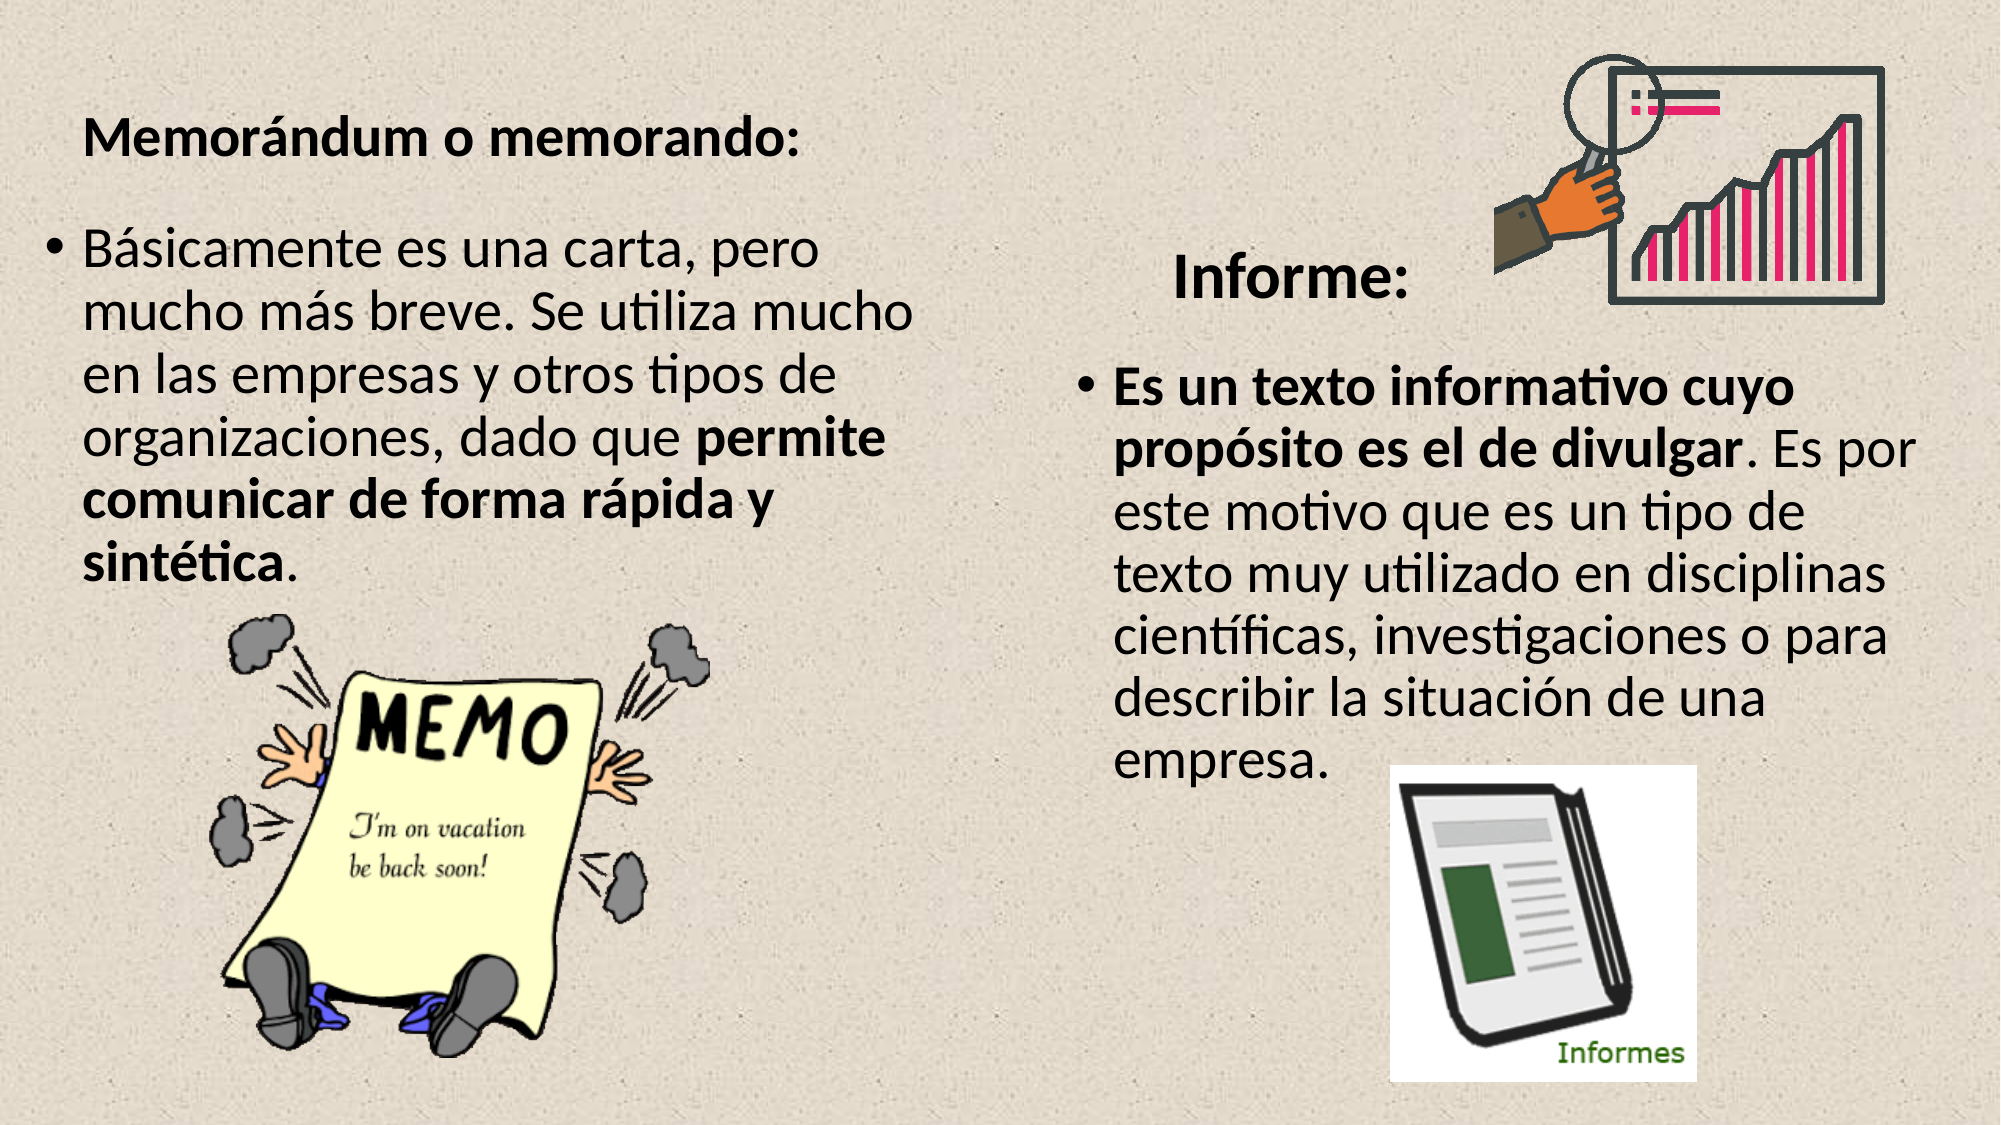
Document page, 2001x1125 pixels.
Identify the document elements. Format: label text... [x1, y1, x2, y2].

list Informe: [1157, 185, 1467, 321]
list Memorándum o memorando: [67, 41, 914, 177]
picture [0, 0, 2001, 1125]
list Es un texto informativo cuyo propósito es el de divulgar. Es por este motivo que es un tipo de texto muy utilizado en disciplinas científicas, investigaciones o para describir la situación de una empresa. [1061, 348, 1941, 801]
list Básicamente es una carta, pero mucho más breve. Se utiliza mucho en las empresas y otros tipos de organizaciones, dado que permite comunicar de forma rápida y sintética. [29, 209, 947, 634]
